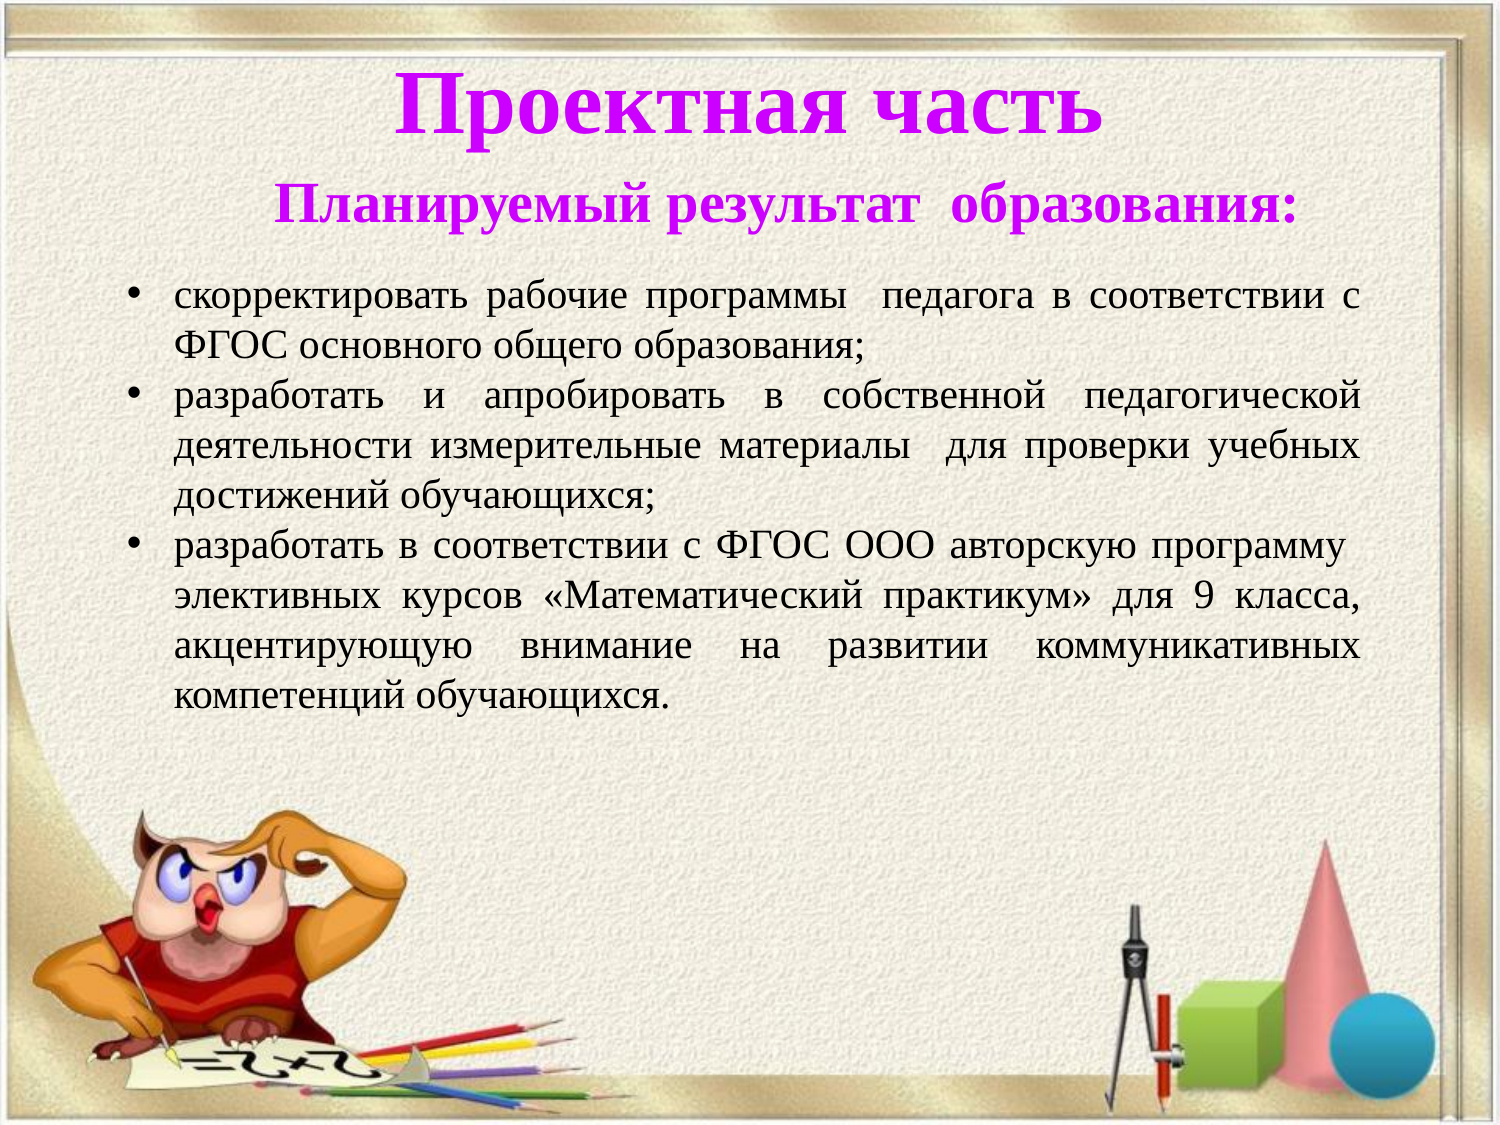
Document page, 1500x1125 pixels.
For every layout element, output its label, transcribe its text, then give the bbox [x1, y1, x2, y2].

title Проектная часть [74, 44, 1426, 150]
picture [0, 0, 1500, 1125]
text_box скорректировать рабочие программы педагога в соответствии с ФГОС основного общего образования; разработать и апробировать в собственной педагогической деятельности измерительные материалы для проверки учебных достижений обучающихся; разработать в соответствии с ФГОС ООО авторскую программу элективных курсов «Математический практикум» для 9 класса, акцентирующую внимание на развитии коммуникативных компетенций обучающихся. [112, 259, 1376, 725]
text_box Планируемый результат образования: [259, 157, 1316, 242]
